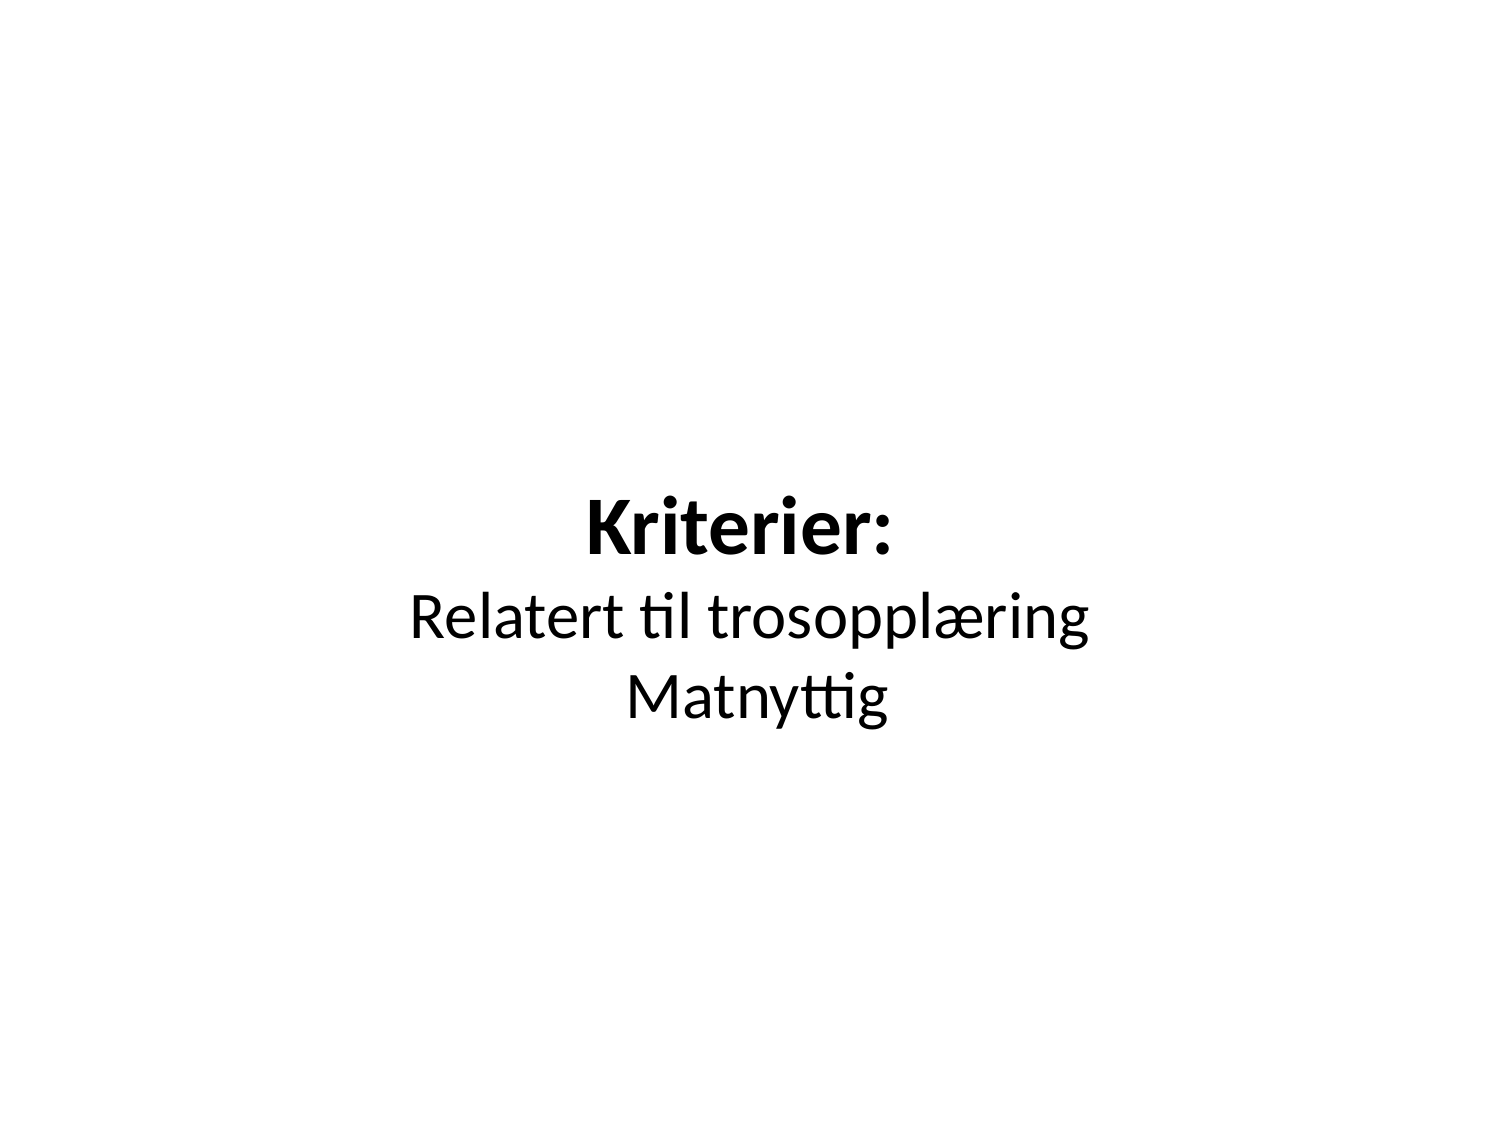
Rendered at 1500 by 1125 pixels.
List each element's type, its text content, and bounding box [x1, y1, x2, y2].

text_box Kriterier: Relatert til trosopplæring Matnyttig [374, 464, 1125, 739]
